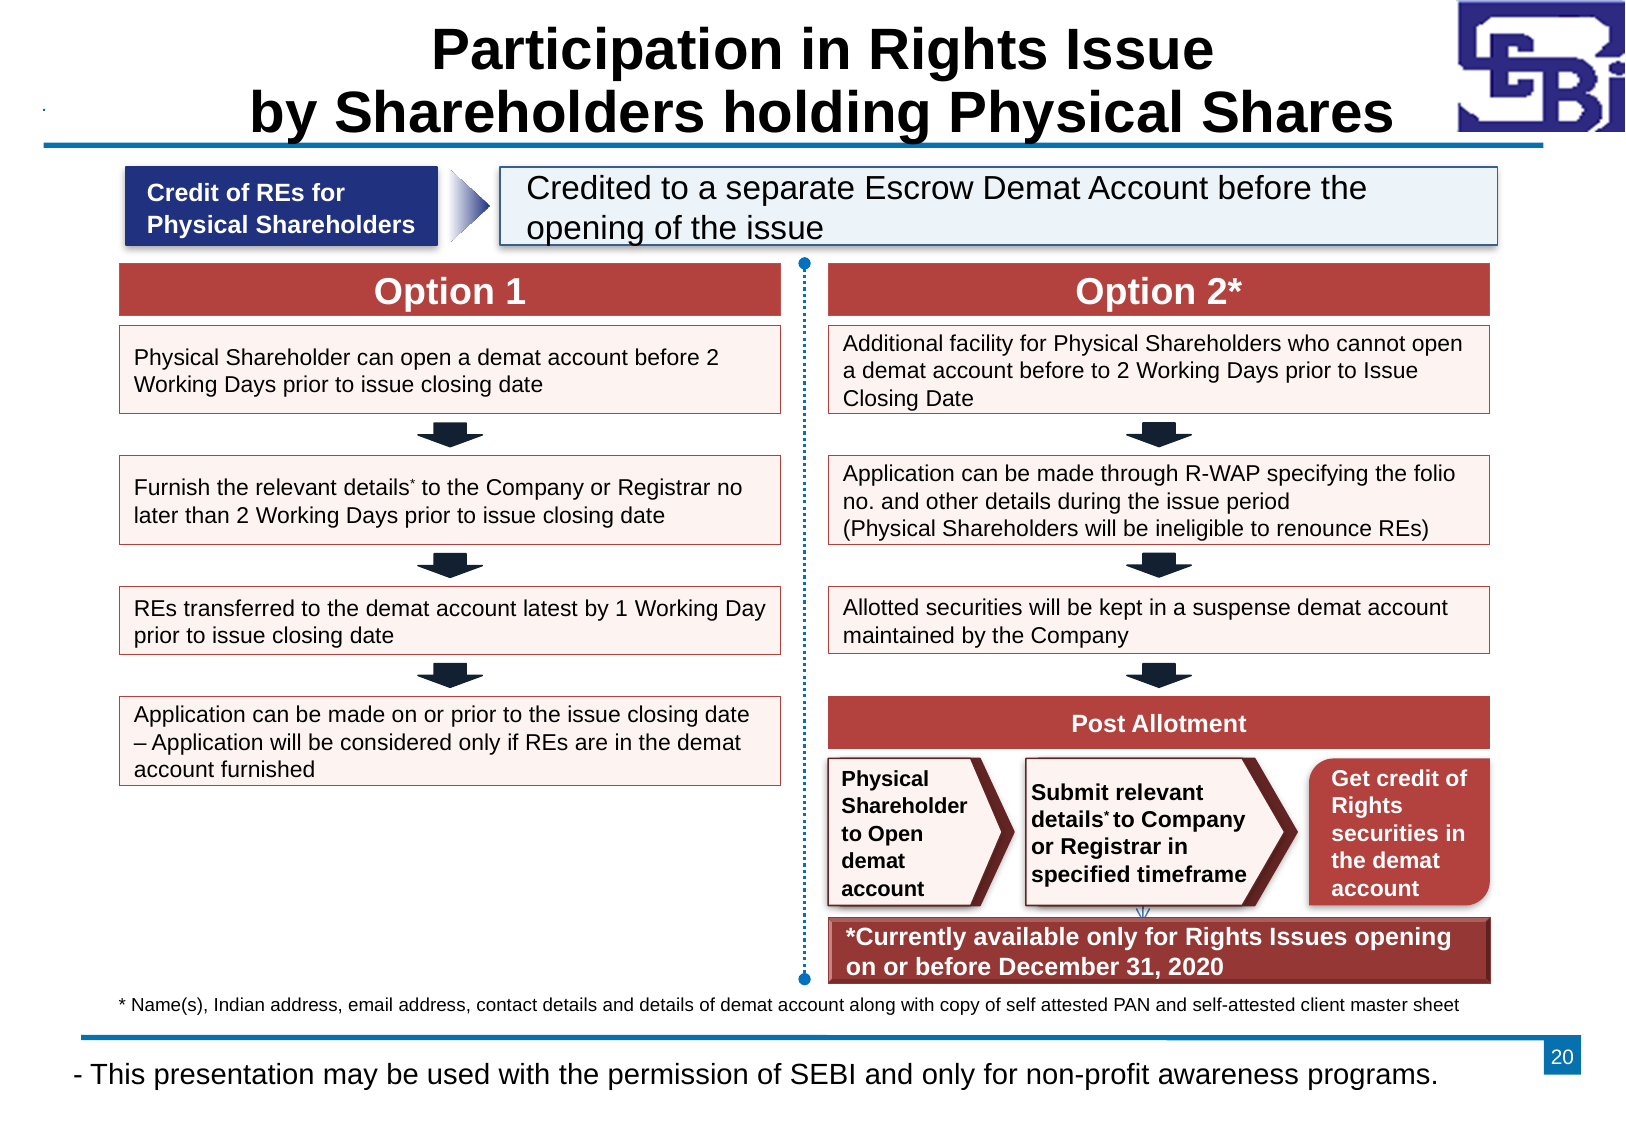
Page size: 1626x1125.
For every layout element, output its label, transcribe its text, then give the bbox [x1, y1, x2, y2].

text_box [125, 166, 1498, 246]
text_box [417, 553, 483, 578]
text_box Furnish the relevant details* to the Company or Registrar no later than 2 Working Days prior to issue closing date [119, 455, 781, 545]
text_box 34 [830, 918, 1138, 922]
text_box *Currently available only for Rights Issues opening on or before December 31, 2020 [828, 917, 1490, 983]
text_box 34 [1148, 918, 1488, 922]
title Participation in Rights Issue by Shareholders holding Physical Shares [154, 0, 1492, 164]
text_box Get credit of Rights securities in the demat account [1309, 758, 1490, 906]
text_box 20 [1543, 1037, 1581, 1075]
text_box - This presentation may be used with the permission of SEBI and only for non-profit awareness programs. [58, 1048, 1544, 1098]
text_box [1126, 422, 1192, 447]
text_box Option 1 [119, 263, 781, 316]
text_box REs transferred to the demat account latest by 1 Working Day prior to issue closing date [119, 586, 781, 655]
text_box [417, 423, 483, 447]
text_box Application can be made through R-WAP specifying the folio no. and other details during the issue period (Physical Shareholders will be ineligible to renounce REs) [828, 455, 1490, 545]
text_box [1126, 663, 1192, 688]
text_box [1025, 758, 1298, 906]
text_box * Name(s), Indian address, email address, contact details and details of demat account along with copy of self attested PAN and self-attested client master sheet [118, 985, 1492, 1023]
text_box Post Allotment [828, 696, 1490, 749]
text_box Allotted securities will be kept in a suspense demat account maintained by the Company [828, 586, 1490, 654]
text_box Option 2* [828, 263, 1490, 316]
text_box Physical Shareholder can open a demat account before 2 Working Days prior to issue closing date [119, 325, 781, 414]
picture [1455, 0, 1625, 133]
text_box [1126, 553, 1192, 578]
text_box [417, 663, 483, 688]
text_box Application can be made on or prior to the issue closing date – Application will be considered only if REs are in the demat account furnished [119, 696, 781, 786]
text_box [827, 758, 1015, 906]
text_box Additional facility for Physical Shareholders who cannot open a demat account before to 2 Working Days prior to Issue Closing Date [828, 325, 1490, 414]
